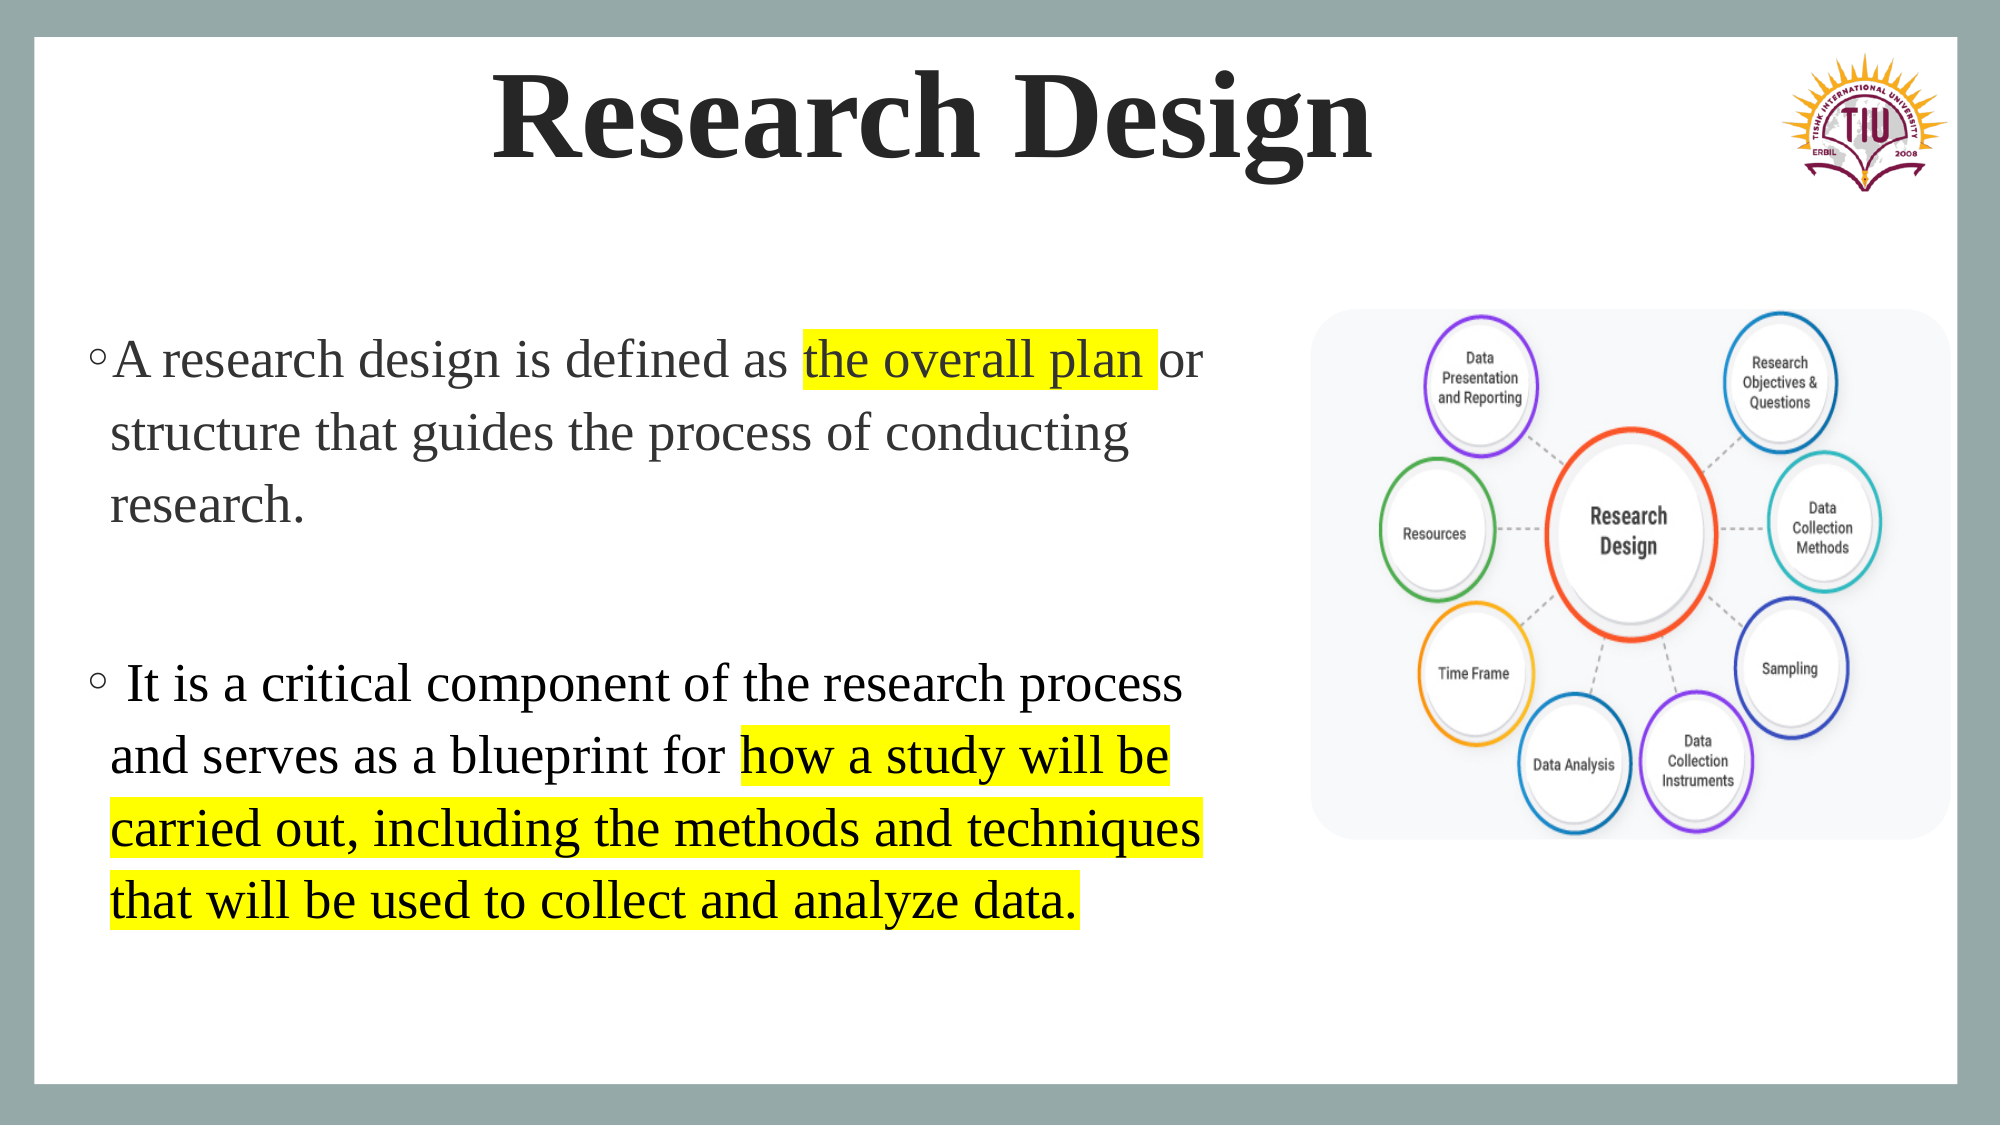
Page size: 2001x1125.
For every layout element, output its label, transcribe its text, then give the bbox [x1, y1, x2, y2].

title Research Design [130, 52, 1737, 183]
list A research design is defined as the overall plan or structure that guides the process of conducting research. It is a critical component of the research process and serves as a blueprint for how a study will be carried out, including the methods and techniques that will be used to collect and analyze data. [66, 309, 1291, 941]
text_box [0, 0, 2000, 1125]
picture [1778, 37, 1951, 206]
text_box [34, 37, 1958, 1085]
picture [1310, 309, 1951, 840]
